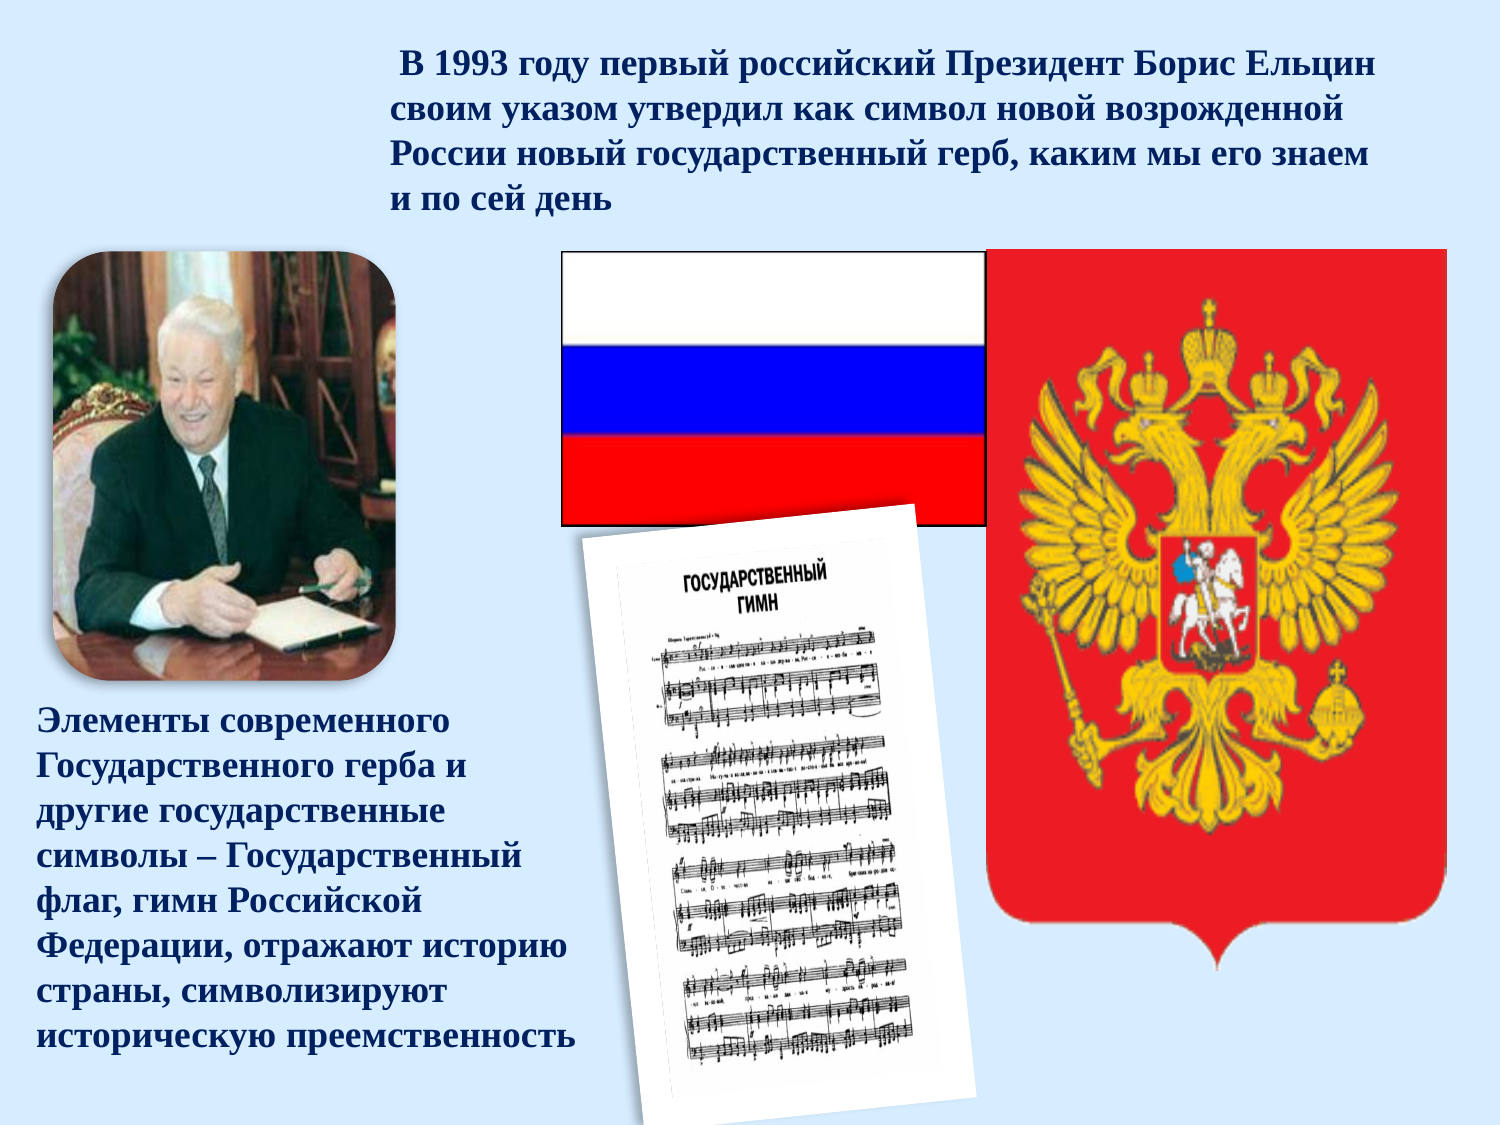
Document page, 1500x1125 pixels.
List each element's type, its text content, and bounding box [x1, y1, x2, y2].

text_box В 1993 году первый российский Президент Борис Ельцин своим указом утвердил как символ новой возрожденной России новый государственный герб, каким мы его знаем и по сей день [375, 30, 1412, 226]
picture [617, 539, 942, 1097]
text_box Элементы современного Государственного герба и другие государственные символы – Государственный флаг, гимн Российской Федерации, отражают историю страны, символизируют историческую преемственность [21, 687, 601, 1062]
picture [560, 249, 1448, 971]
picture [52, 251, 396, 681]
